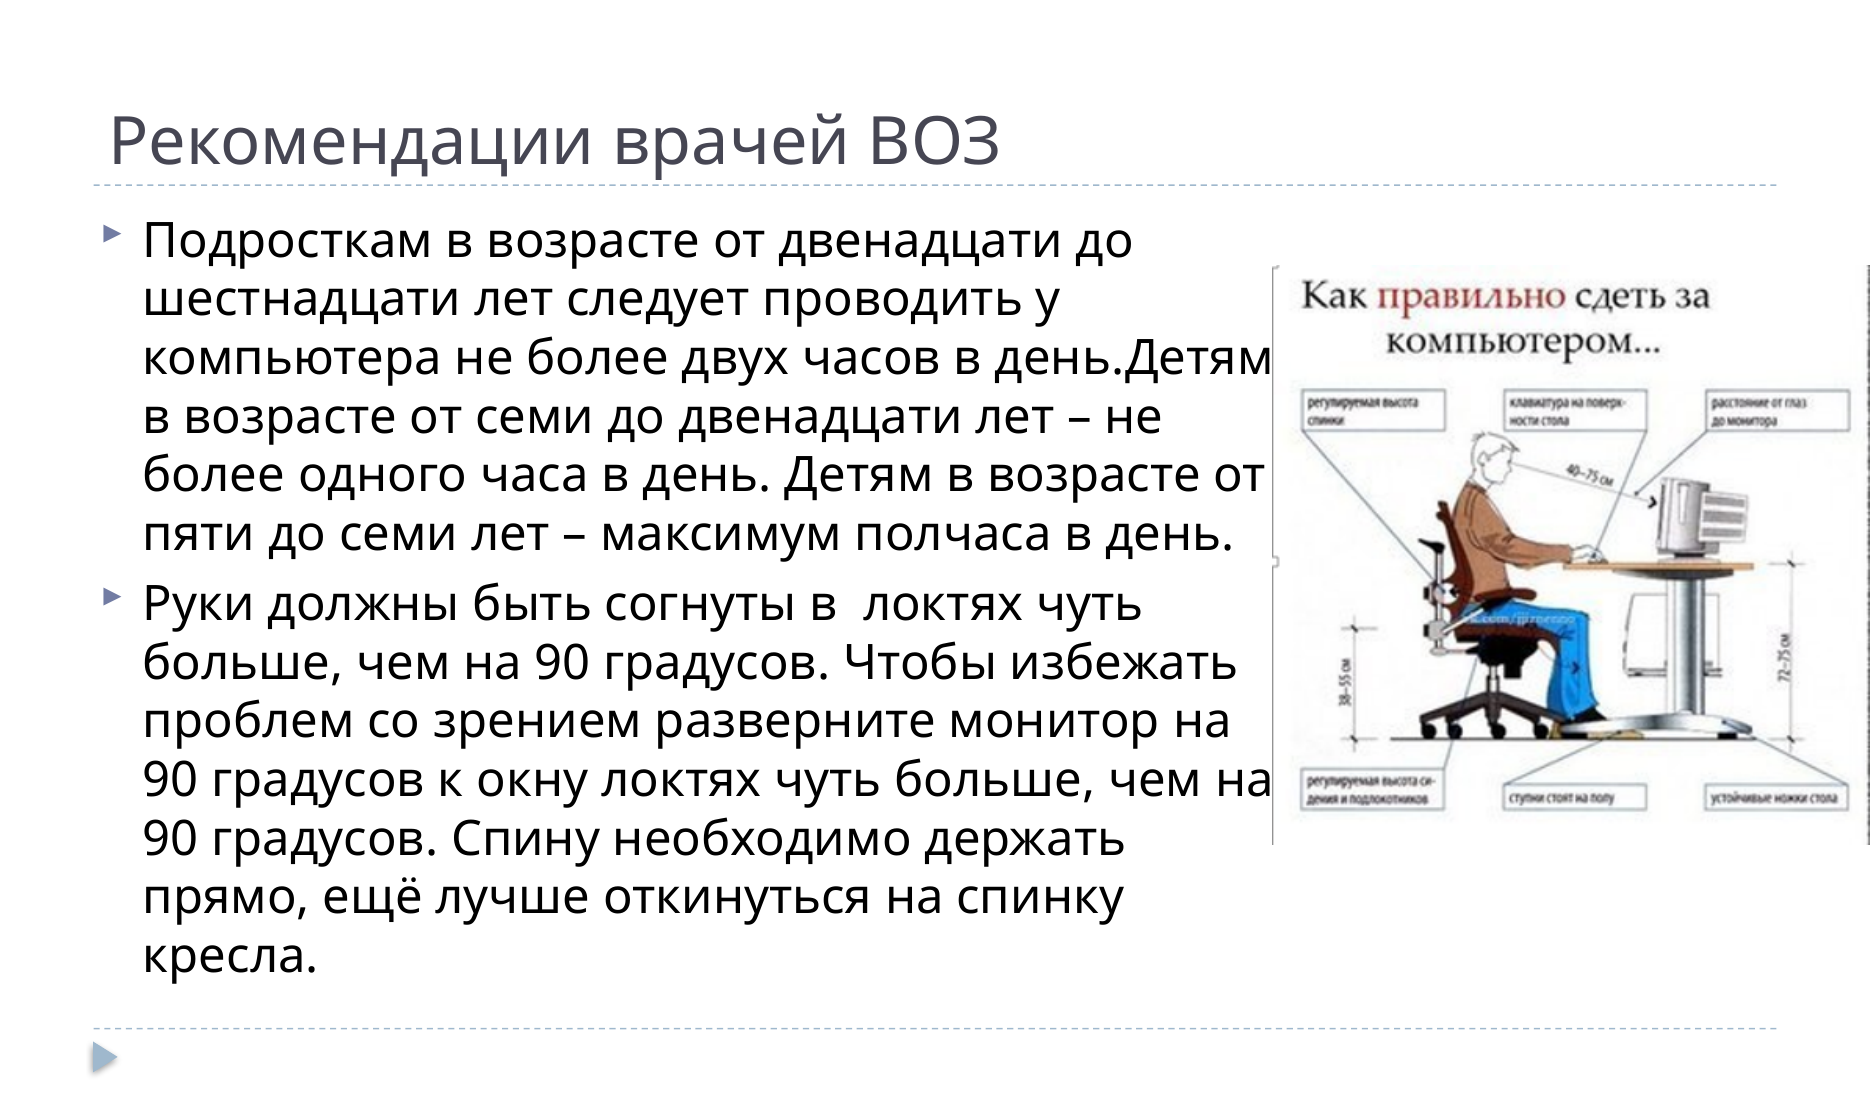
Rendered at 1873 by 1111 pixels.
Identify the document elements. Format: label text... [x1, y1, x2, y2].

picture [1272, 265, 1870, 846]
title Рекомендации врачей ВОЗ [93, 24, 1779, 186]
list Подросткам в возрасте от двенадцати до шестнадцати лет следует проводить у компьютера не более двух часов в день.Детям в возрасте от семи до двенадцати лет – не более одного часа в день. Детям в возрасте от пяти до семи лет – максимум полчаса в день. Руки должны быть согнуты в локтях чуть больше, чем на 90 градусов. Чтобы избежать проблем со зрением разверните монитор на 90 градусов к окну локтях чуть больше, чем на 90 градусов. Спину необходимо держать прямо, ещё лучше откинуться на спинку кресла. [85, 200, 1303, 1001]
